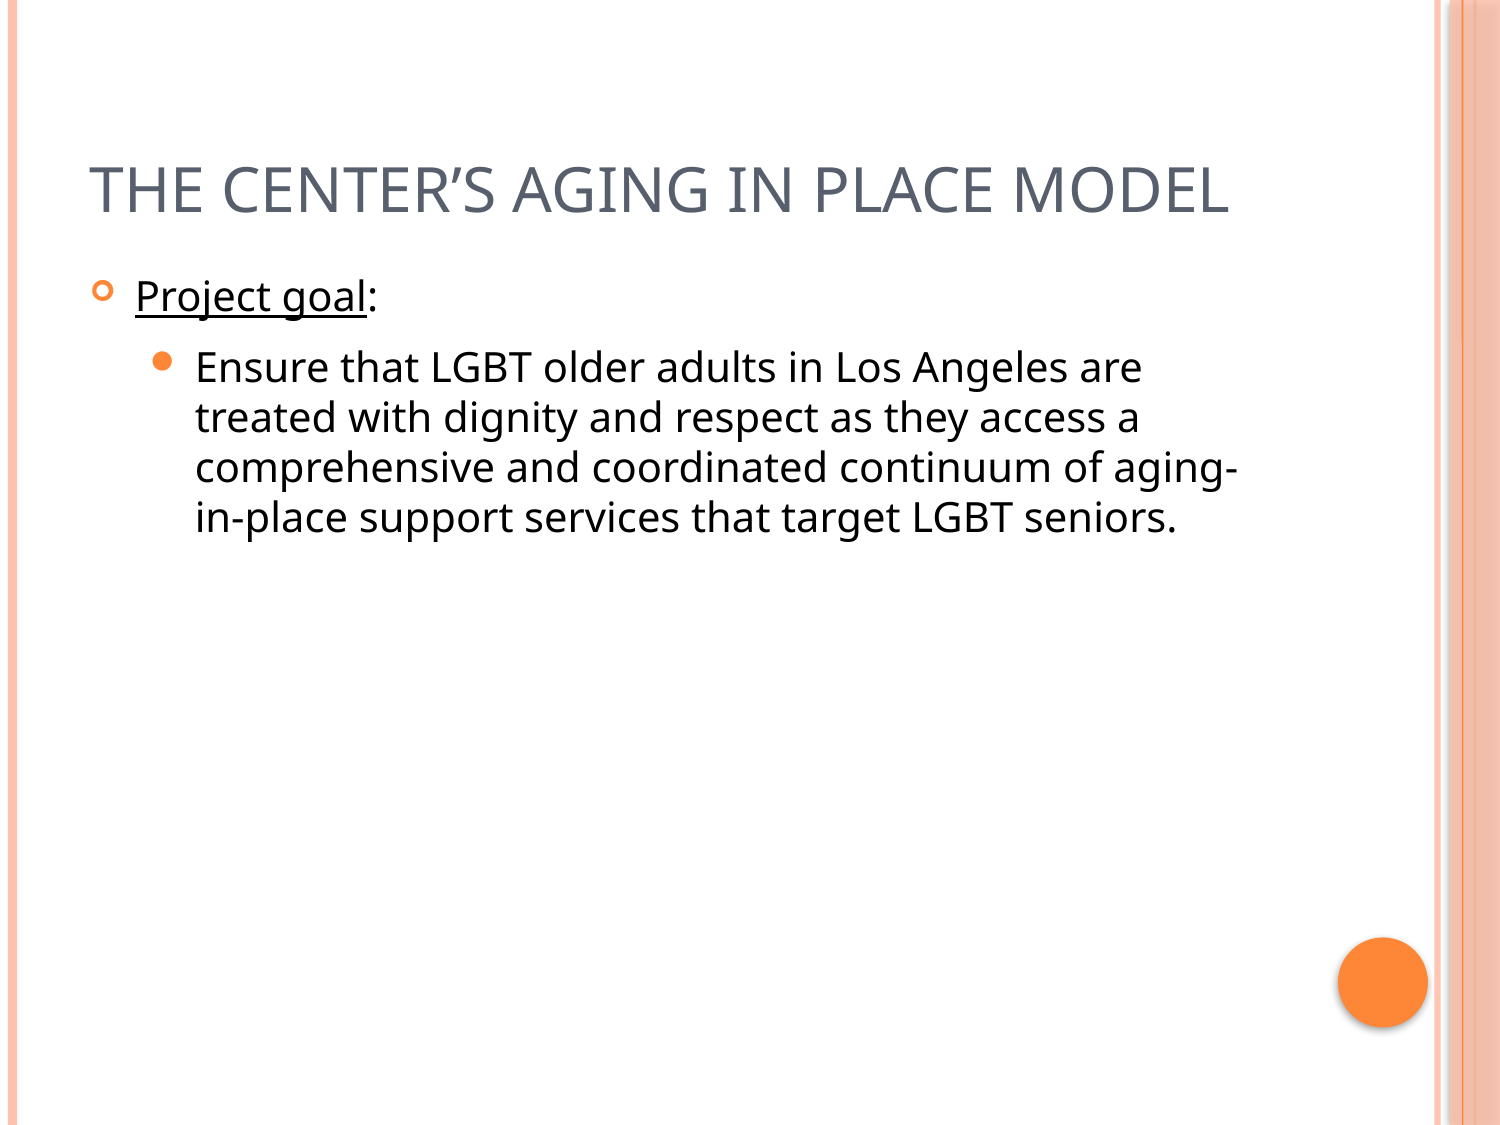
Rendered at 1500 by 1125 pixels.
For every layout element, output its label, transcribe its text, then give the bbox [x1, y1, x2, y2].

list Project goal: Ensure that LGBT older adults in Los Angeles are treated with dignity and respect as they access a comprehensive and coordinated continuum of aging-in-place support services that target LGBT seniors. [75, 262, 1300, 1062]
title The Center’s Aging in Place Model [75, 45, 1300, 233]
